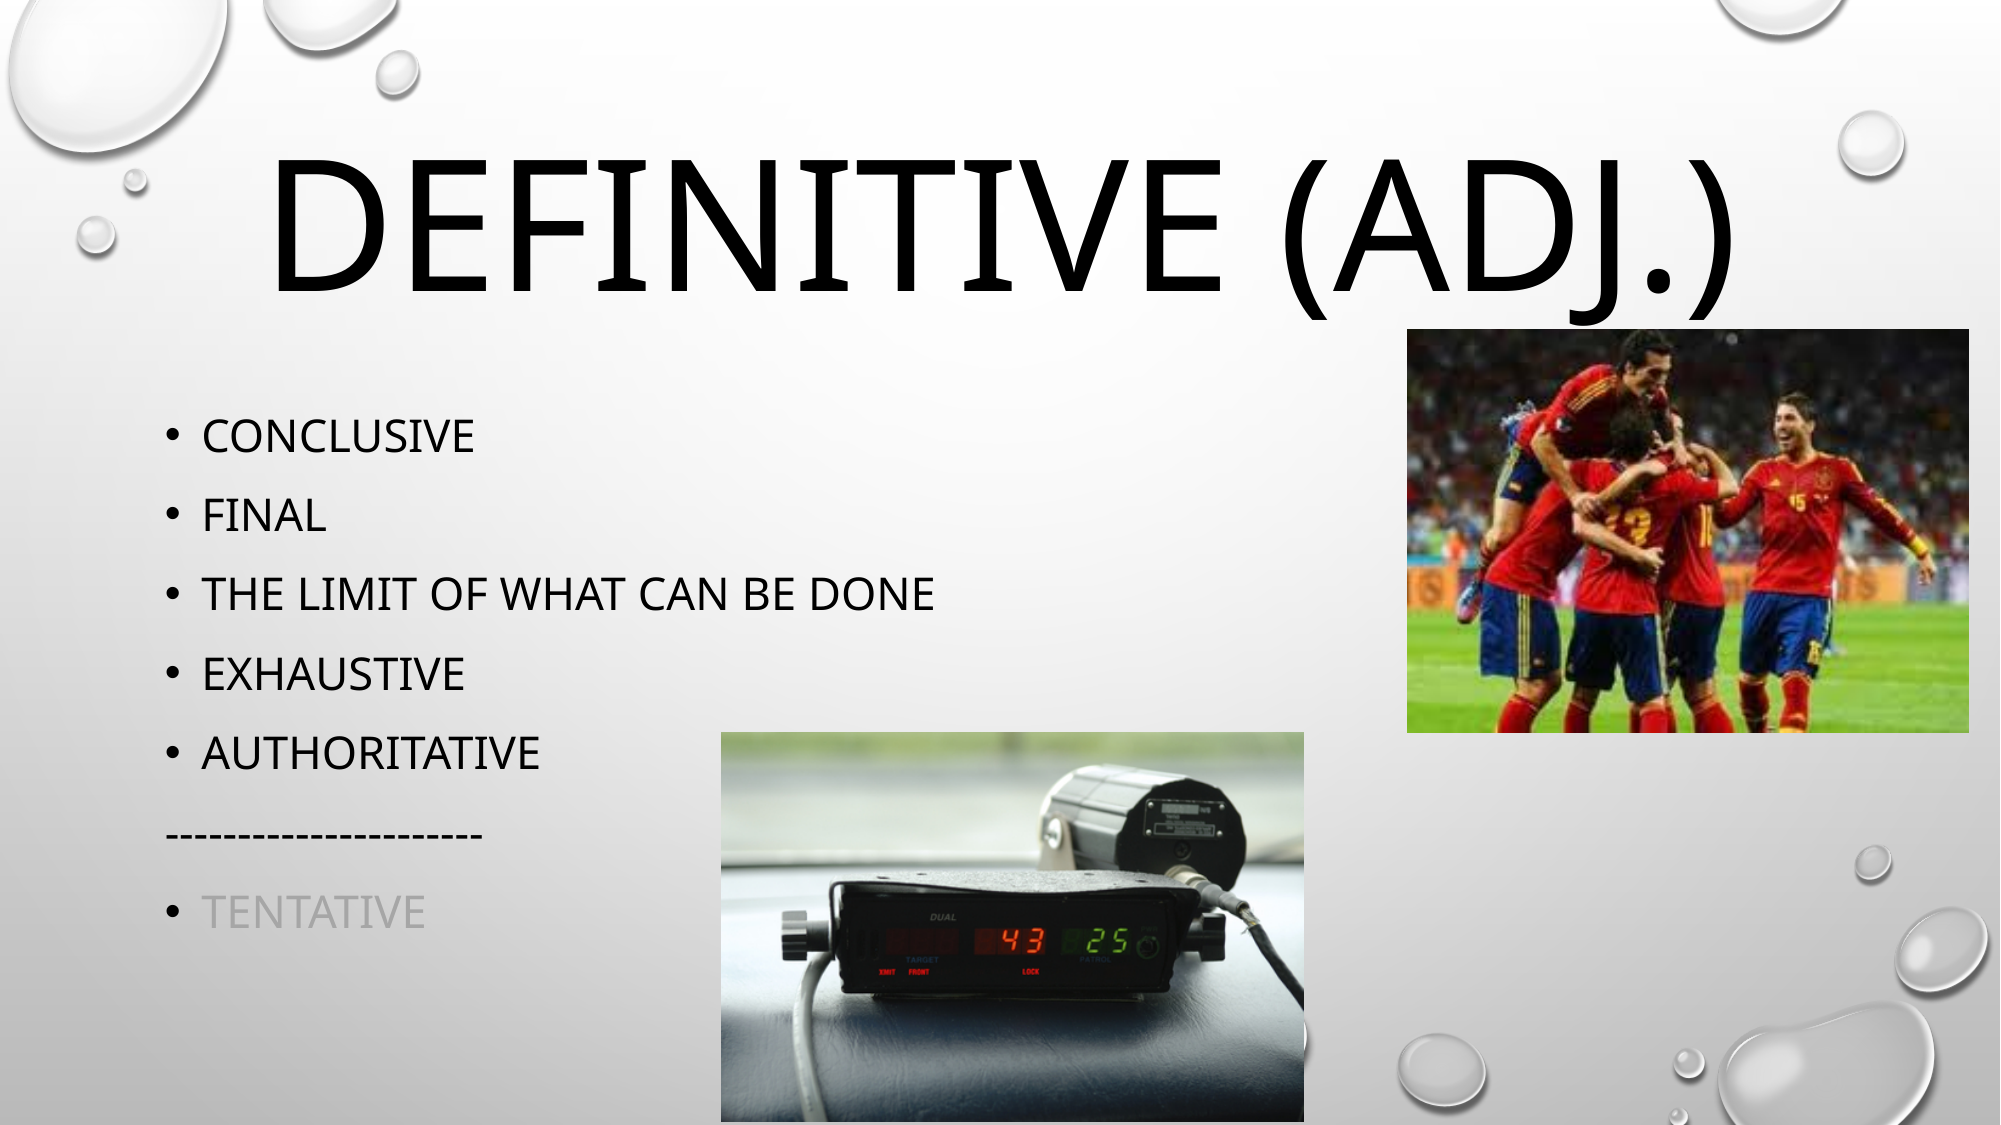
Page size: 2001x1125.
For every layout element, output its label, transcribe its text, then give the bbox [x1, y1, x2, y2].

title Definitive (adj.) [149, 101, 1851, 364]
picture [0, 0, 2000, 1125]
list conclusive final the limit of what can be done exhaustive authoritative ---------------------- tentative [149, 388, 988, 950]
